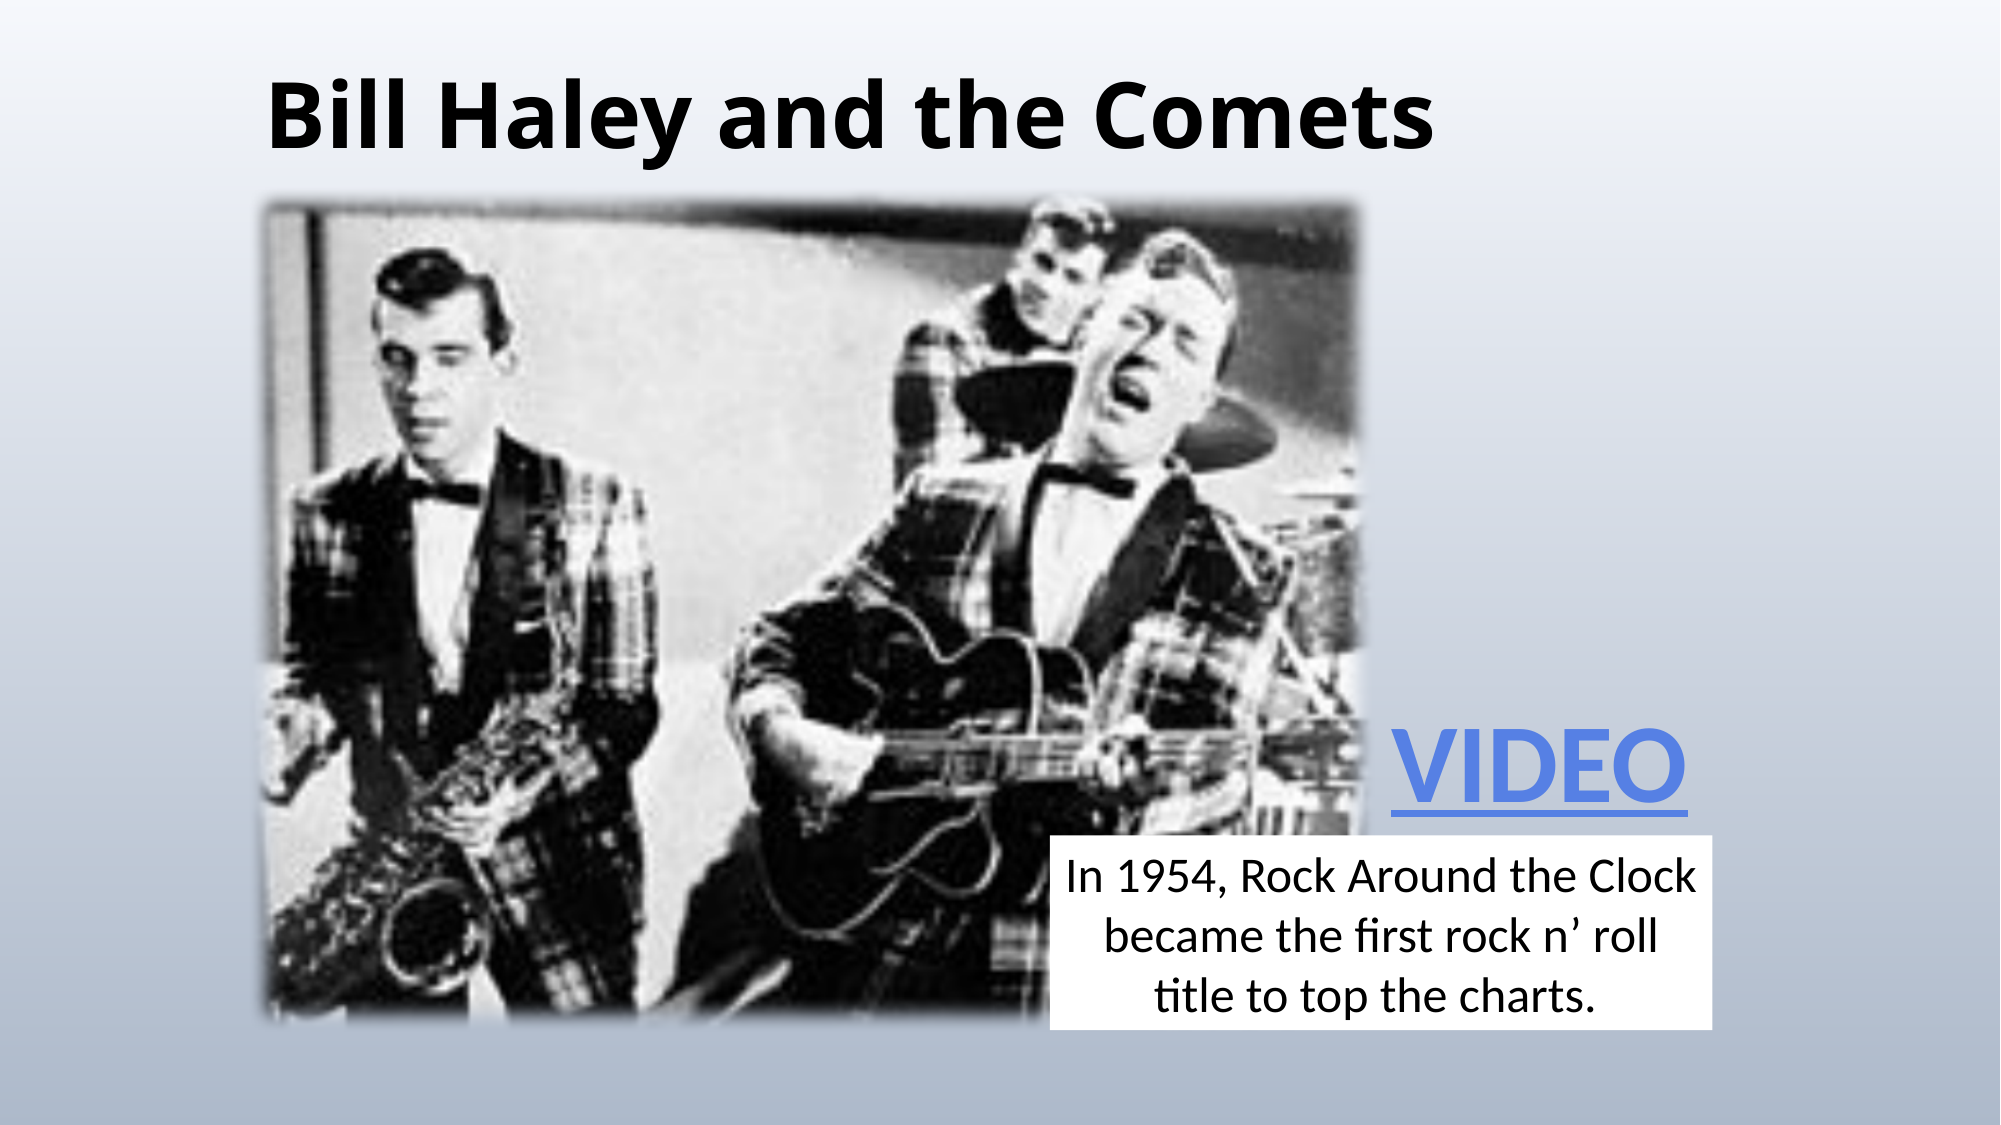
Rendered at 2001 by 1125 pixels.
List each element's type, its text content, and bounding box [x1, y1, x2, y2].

picture [249, 187, 1375, 1032]
text_box In 1954, Rock Around the Clock became the first rock n’ roll title to top the charts. [1375, 835, 1713, 1031]
title Bill Haley and the Comets [249, 0, 1713, 238]
text_box VIDEO [1376, 682, 1703, 833]
